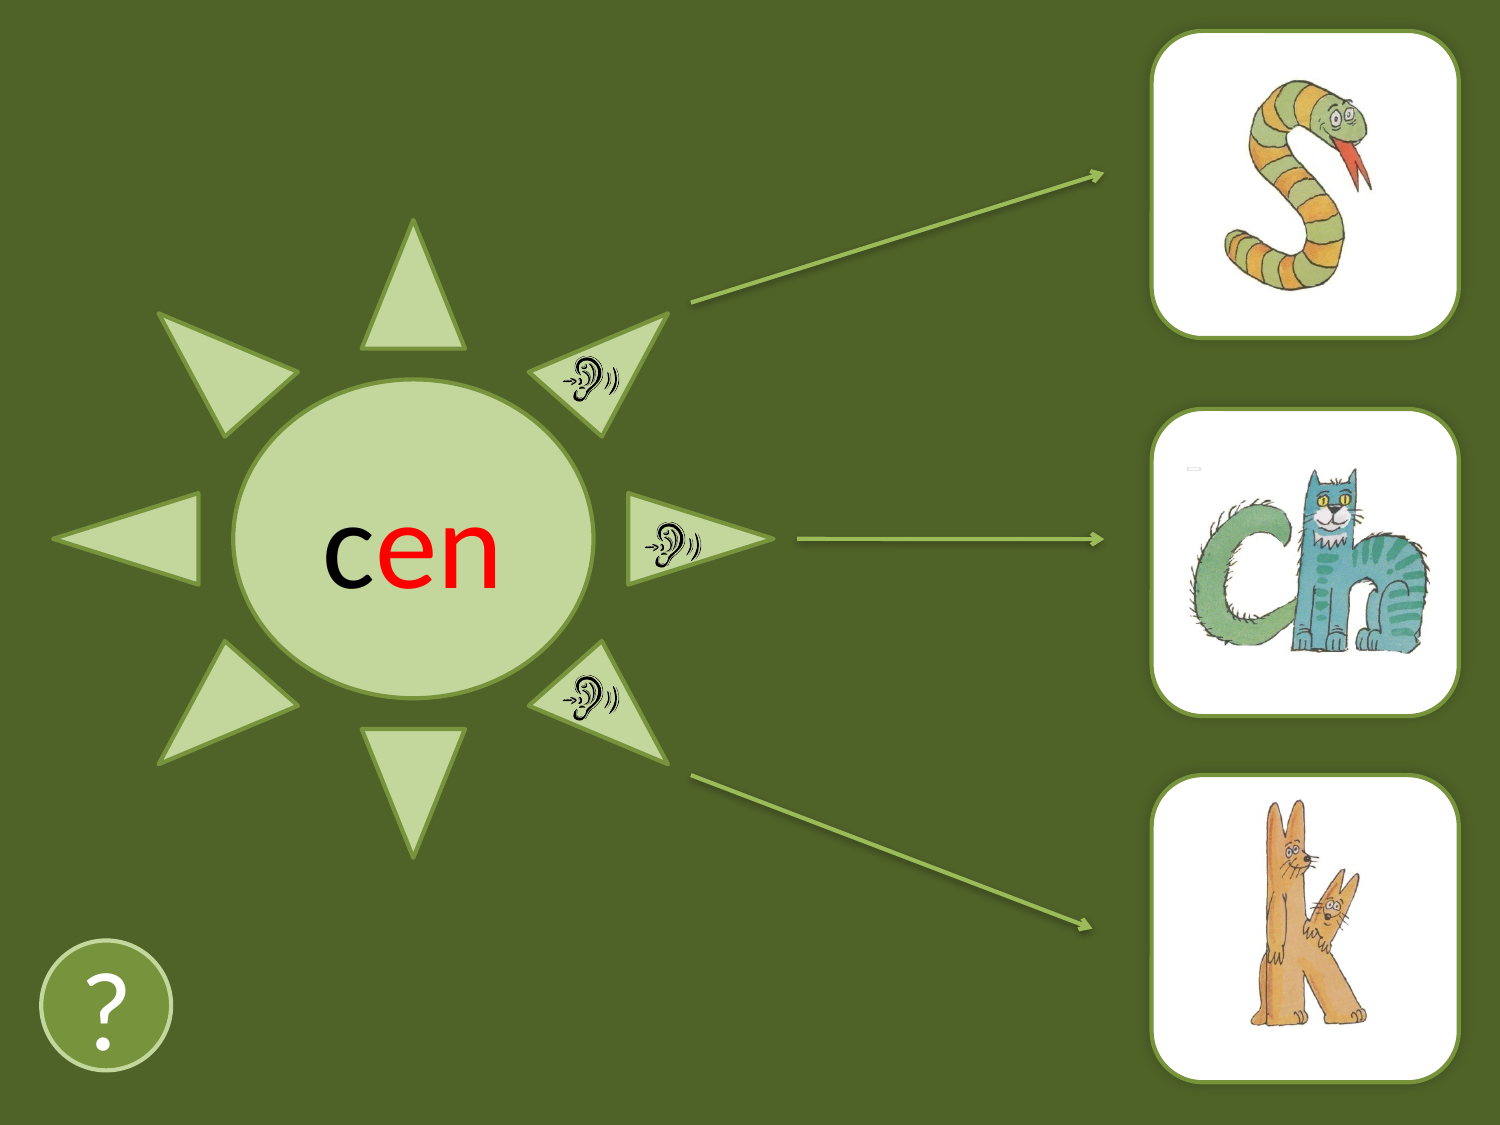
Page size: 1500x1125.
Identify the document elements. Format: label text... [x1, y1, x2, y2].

picture [1186, 467, 1431, 656]
picture [1245, 798, 1370, 1029]
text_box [690, 172, 1105, 303]
text_box [0, 0, 1500, 1125]
text_box [1125, 0, 1485, 357]
text_box [1125, 371, 1485, 1125]
picture [560, 349, 621, 410]
picture [643, 514, 703, 575]
picture [1222, 77, 1378, 293]
picture [560, 668, 621, 729]
text_box ? [39, 938, 174, 1073]
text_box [690, 774, 1093, 929]
